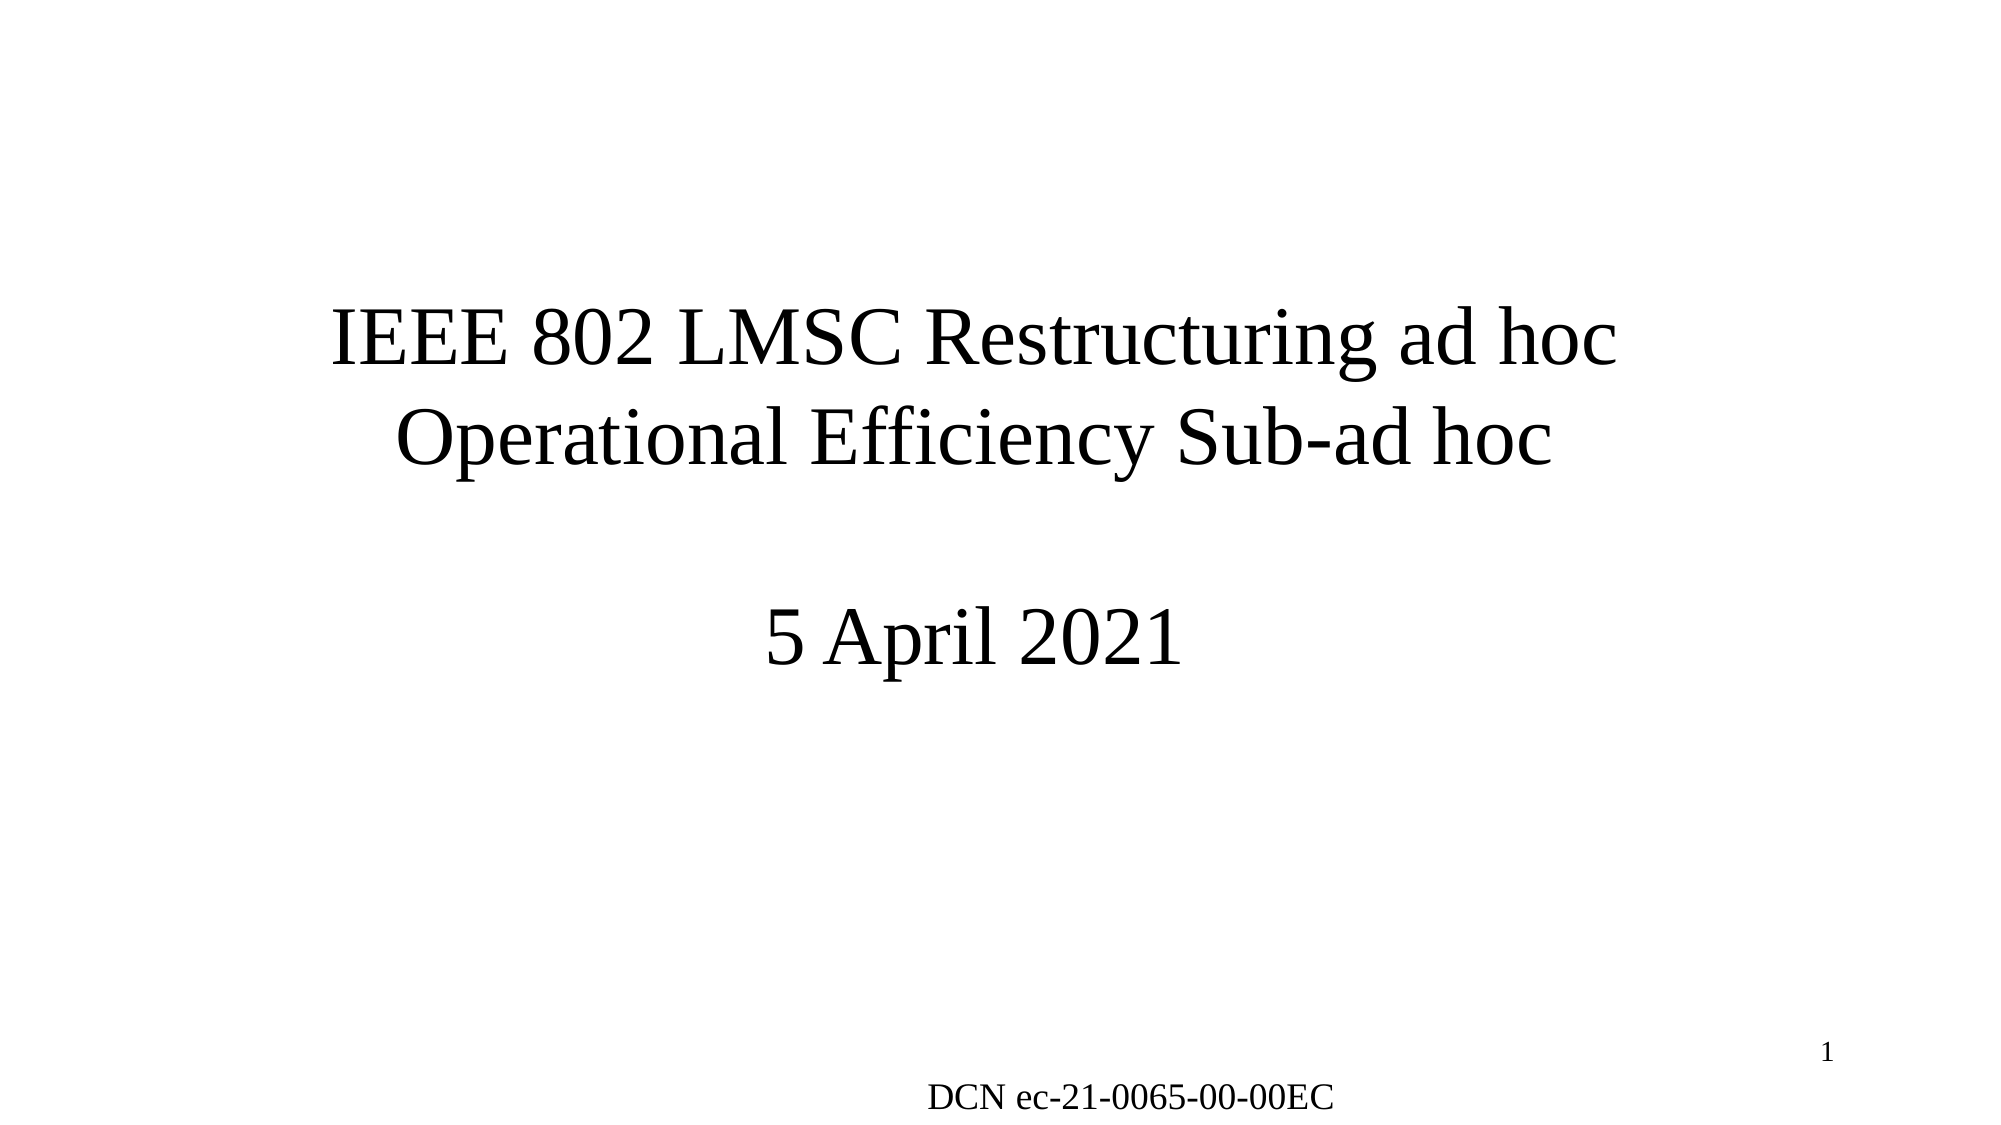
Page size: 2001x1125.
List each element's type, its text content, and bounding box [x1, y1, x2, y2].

text_box DCN ec-21-0065-00-00EC [912, 1064, 1780, 1125]
title IEEE 802 LMSC Restructuring ad hoc Operational Efficiency Sub-ad hoc 5 April 2021 [274, 224, 1676, 938]
slide_number 1 [1433, 1024, 1851, 1101]
